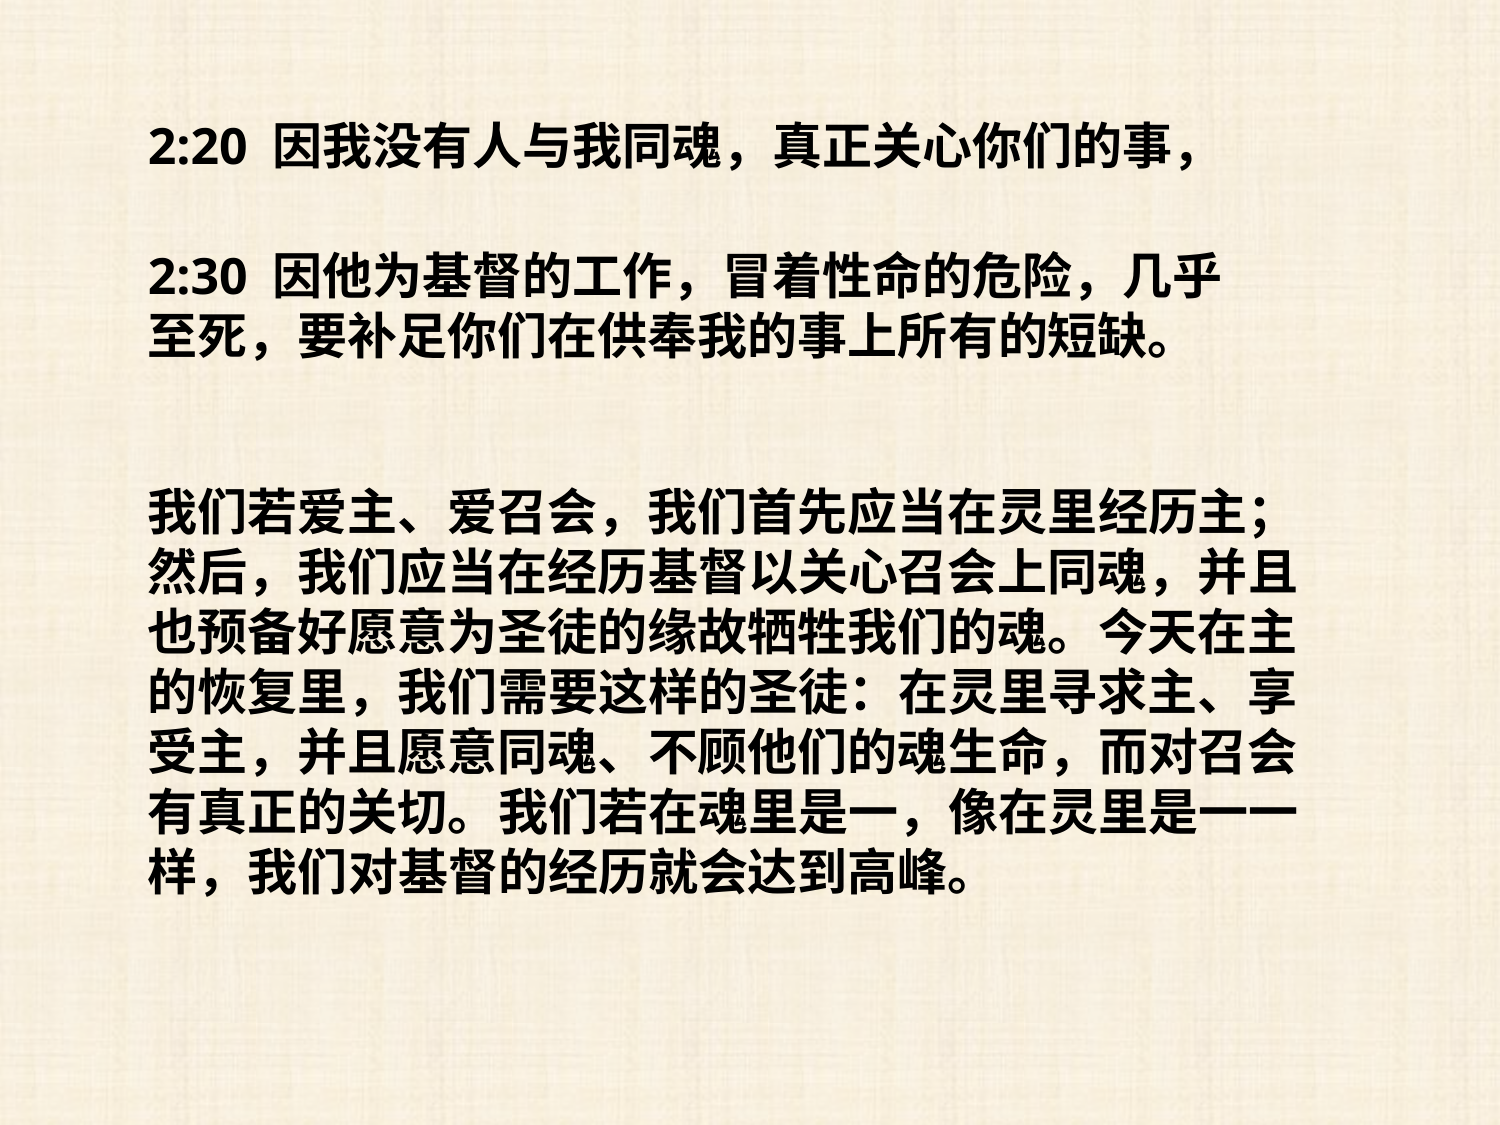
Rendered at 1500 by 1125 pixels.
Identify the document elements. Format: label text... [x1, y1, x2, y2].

text_box 2:20 因我没有人与我同魂，真正关心你们的事， [133, 107, 1267, 183]
text_box 我们若爱主、爱召会，我们首先应当在灵里经历主；然后，我们应当在经历基督以关心召会上同魂，并且也预备好愿意为圣徒的缘故牺牲我们的魂。今天在主的恢复里，我们需要这样的圣徒：在灵里寻求主、享受主，并且愿意同魂、不顾他们的魂生命，而对召会有真正的关切。我们若在魂里是一，像在灵里是一一样，我们对基督的经历就会达到高峰。 [133, 472, 1351, 908]
text_box 2:30 因他为基督的工作，冒着性命的危险，几乎至死，要补足你们在供奉我的事上所有的短缺。 [133, 237, 1287, 373]
